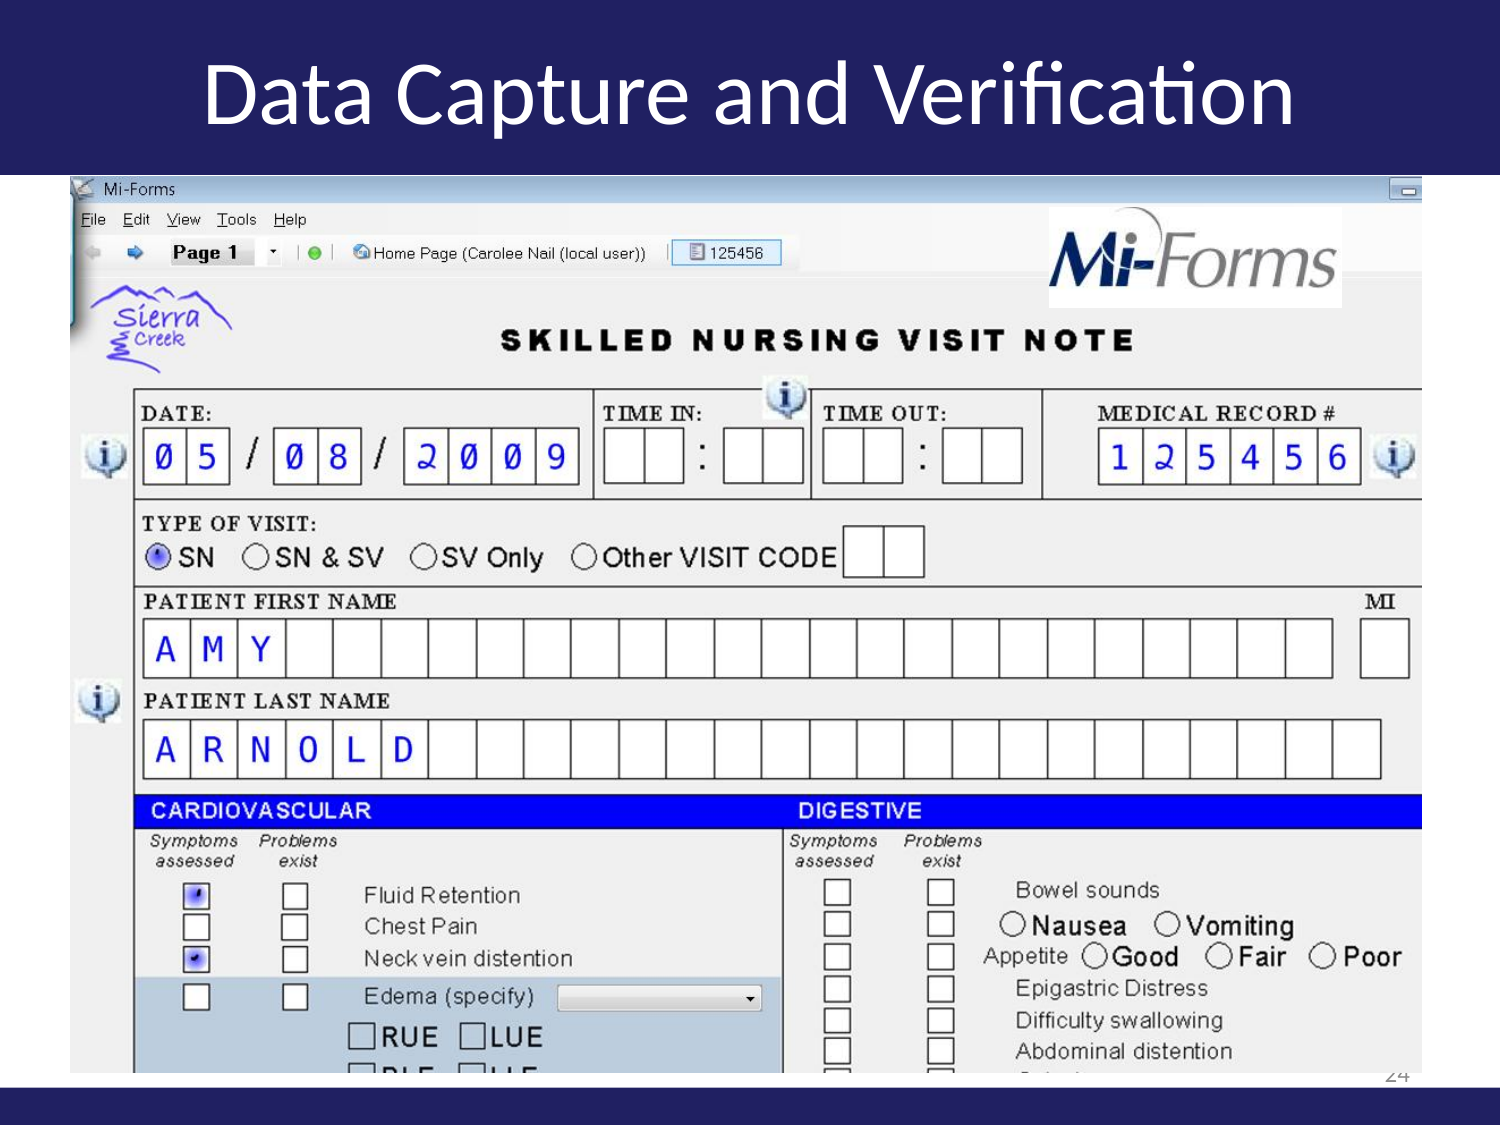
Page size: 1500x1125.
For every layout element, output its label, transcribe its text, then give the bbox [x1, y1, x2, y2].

title Data Capture and Verification [74, 12, 1426, 163]
picture [70, 175, 1423, 1073]
slide_number 24 [1074, 1077, 1425, 1103]
